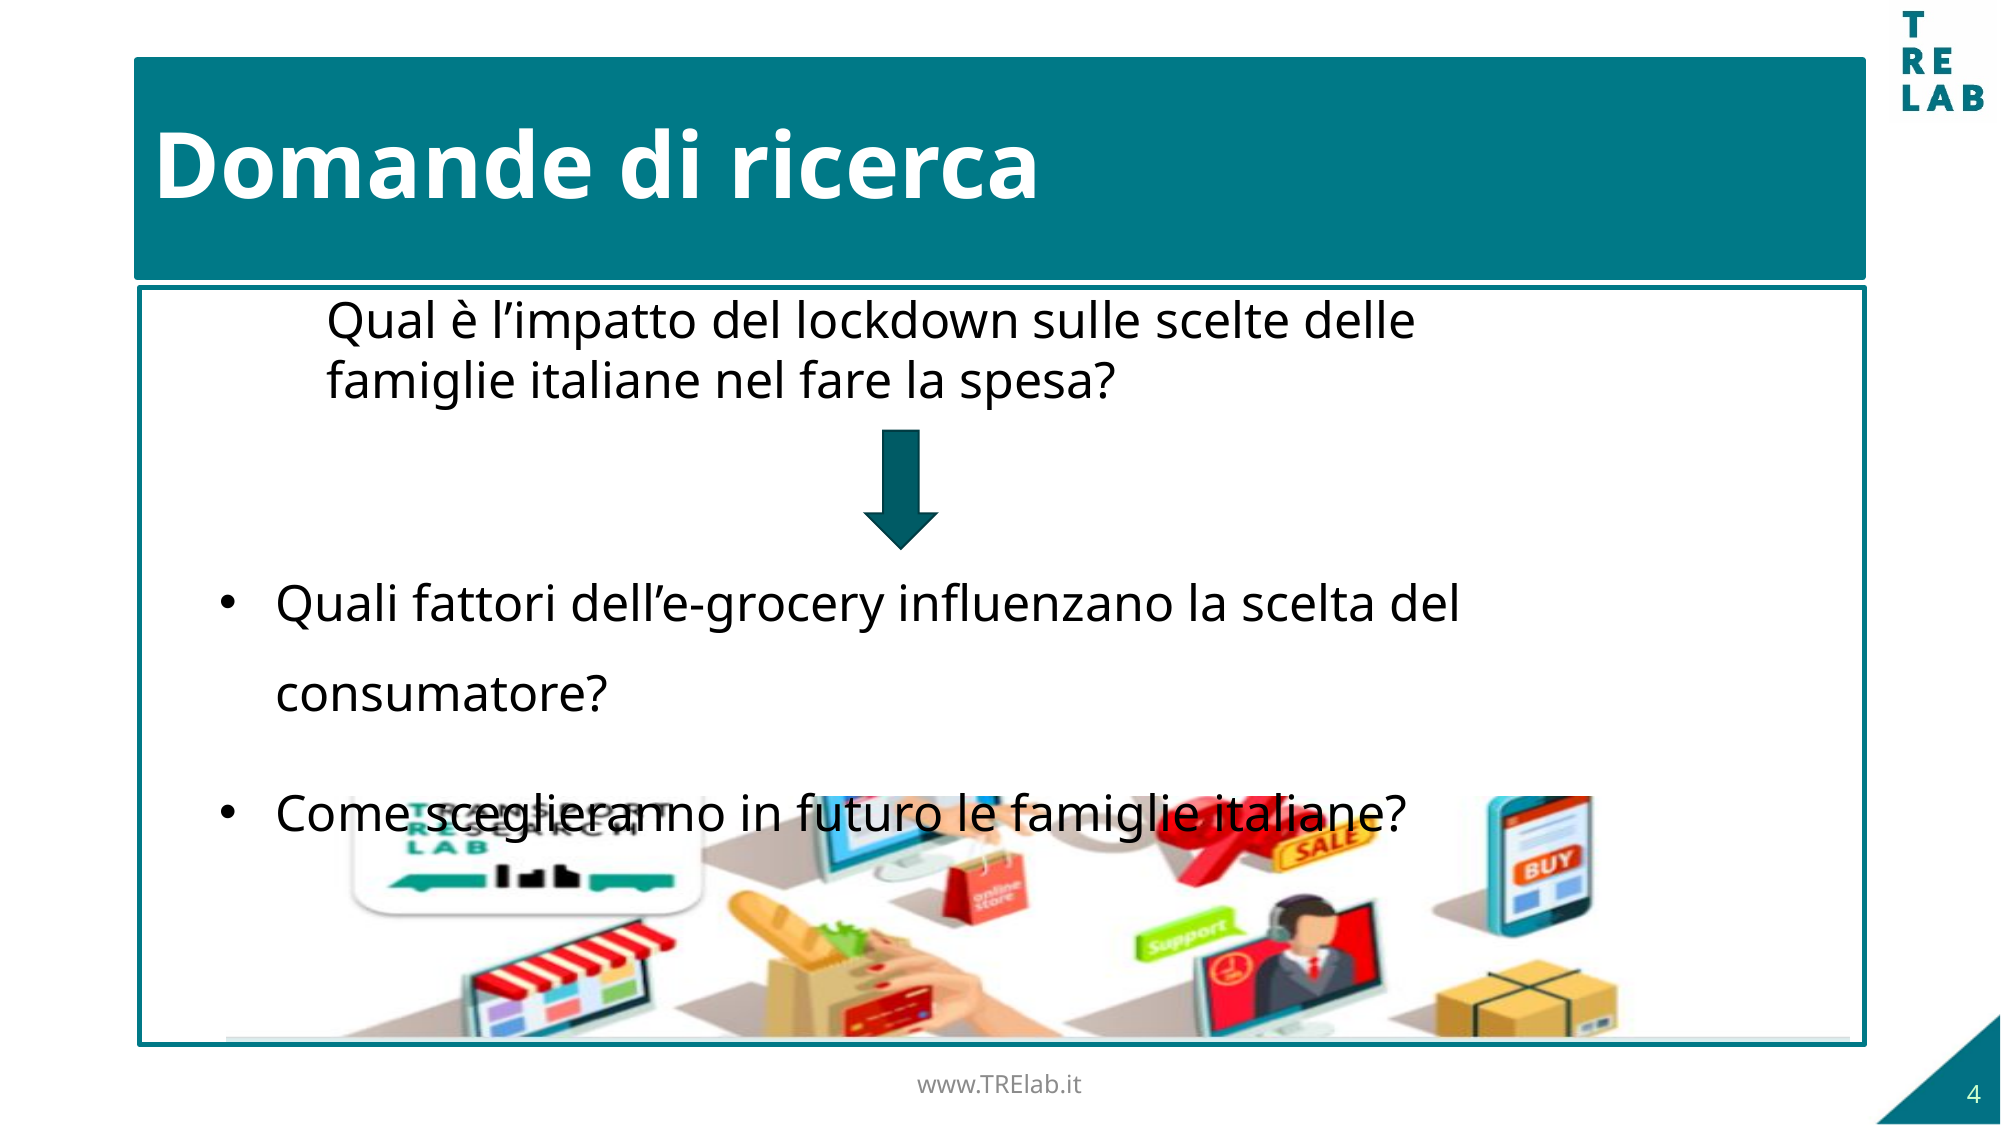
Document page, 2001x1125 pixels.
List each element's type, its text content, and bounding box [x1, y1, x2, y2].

footer www.TRElab.it [137, 1042, 1862, 1125]
slide_number 4 [1904, 1065, 1997, 1125]
picture [226, 796, 1850, 1042]
list [139, 287, 1865, 1045]
text_box Qual è l’impatto del lockdown sulle scelte delle famiglie italiane nel fare la spesa? [311, 281, 1598, 287]
title Domande di ricerca [137, 59, 1863, 278]
picture [1865, 1013, 2001, 1125]
picture [1889, 0, 1997, 123]
